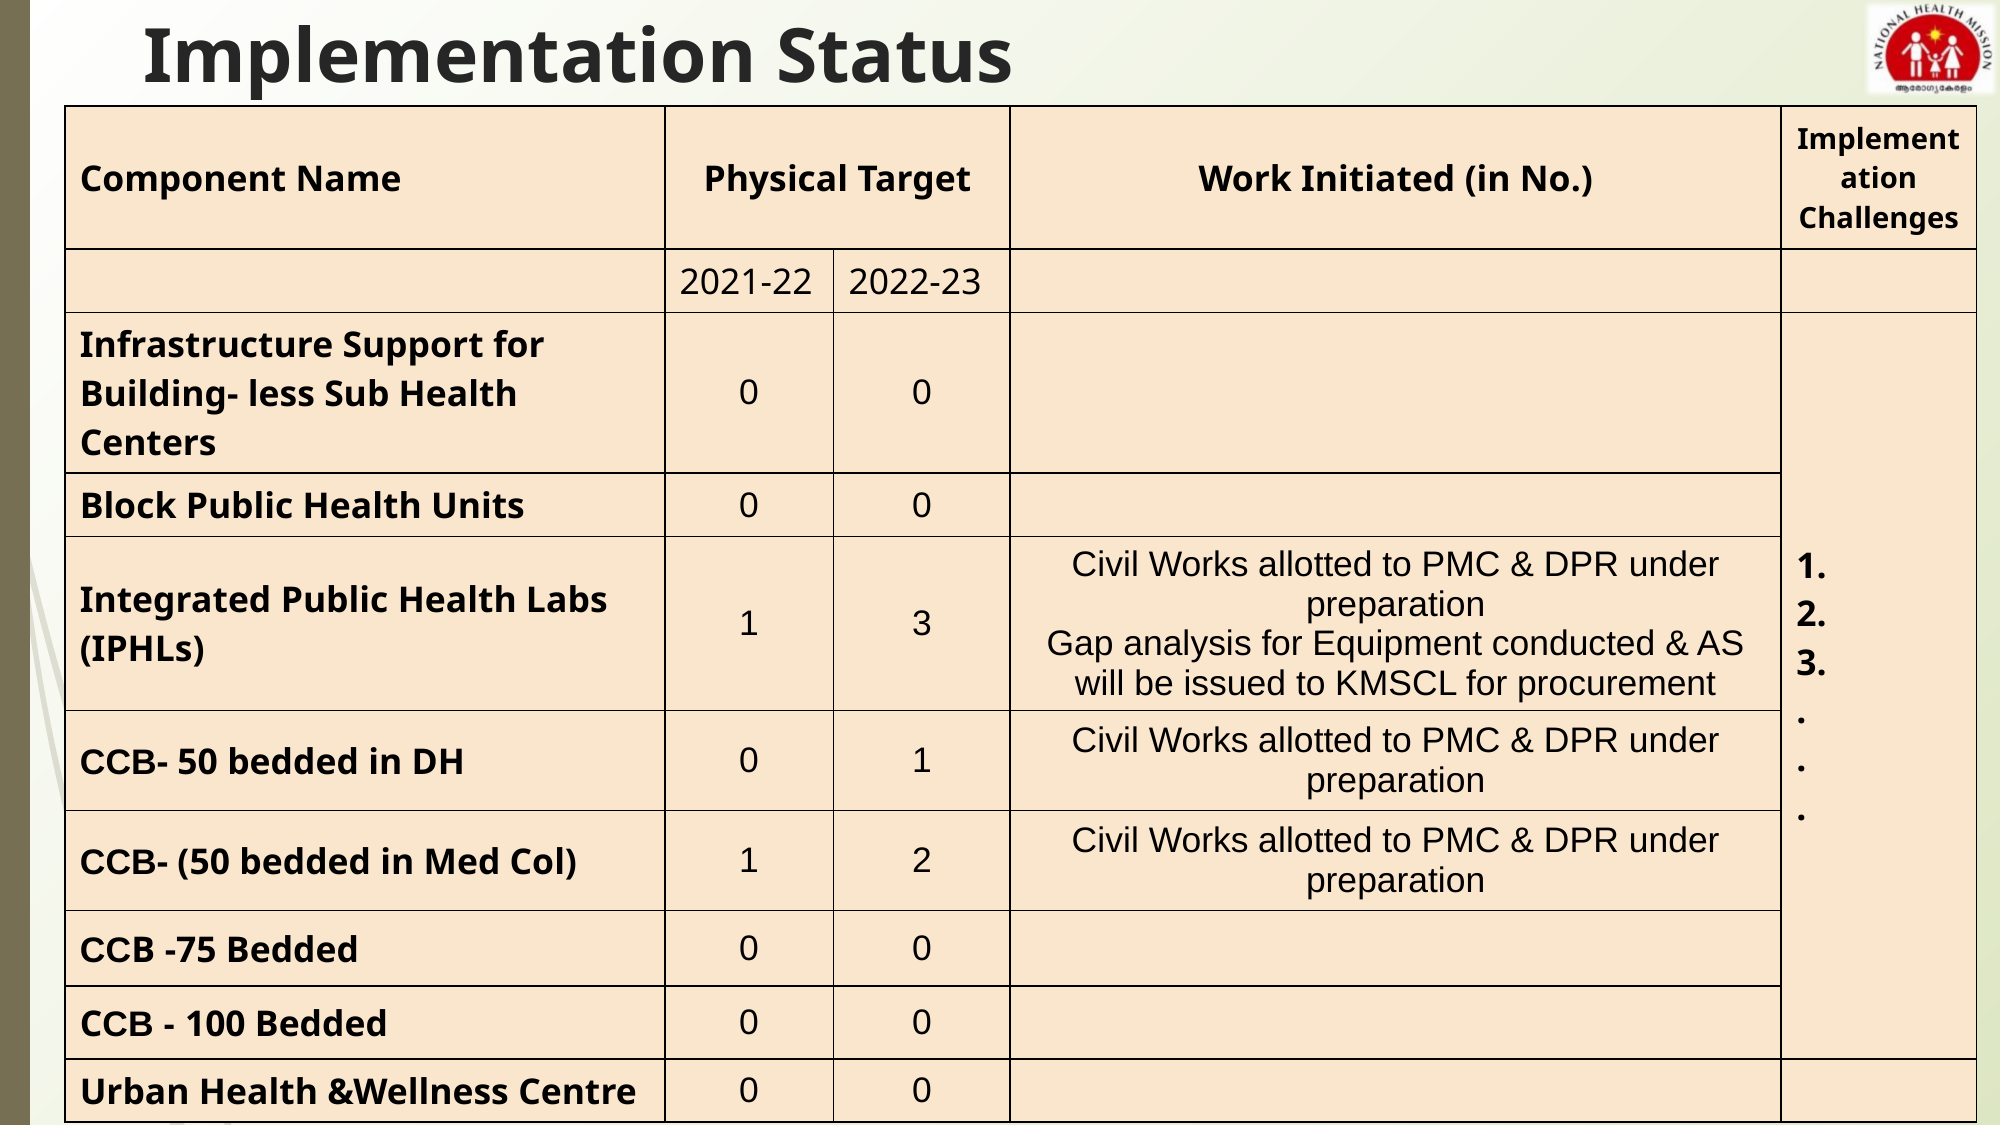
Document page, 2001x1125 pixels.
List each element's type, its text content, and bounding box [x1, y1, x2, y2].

table_cell CCB- 50 bedded in DH [66, 711, 664, 810]
table_cell 0 [666, 1060, 833, 1121]
table_header Implementation Challenges [1782, 107, 1976, 248]
table_cell Civil Works allotted to PMC & DPR under preparation Gap analysis for Equipment conducted & AS will be issued to KMSCL for procurement [1011, 537, 1780, 710]
table_cell 0 [666, 711, 833, 810]
table_cell [1011, 1060, 1780, 1121]
table_cell 2022-23 [834, 250, 1009, 312]
table_cell Infrastructure Support for Building- less Sub Health Centers [66, 313, 664, 472]
table_cell 1 [834, 711, 1009, 810]
table_cell 1. 2. 3. . . . [1782, 313, 1976, 1058]
table_cell Integrated Public Health Labs (IPHLs) [66, 537, 664, 710]
table_cell [1782, 250, 1976, 312]
table_cell 0 [834, 313, 1009, 472]
table_cell 2 [834, 811, 1009, 910]
table_cell [1011, 313, 1780, 472]
table_cell [1011, 911, 1780, 985]
table_cell Civil Works allotted to PMC & DPR under preparation [1011, 811, 1780, 910]
table_cell 2021-22 [666, 250, 833, 312]
table_cell 0 [834, 1060, 1009, 1121]
table_cell [1011, 250, 1780, 312]
table_cell 0 [834, 474, 1009, 536]
table_cell 0 [834, 911, 1009, 985]
table_cell [1011, 474, 1780, 536]
table_cell [1011, 987, 1780, 1058]
table_cell 1 [666, 537, 833, 710]
table_header Component Name [66, 107, 664, 248]
table_cell 0 [666, 987, 833, 1058]
table_cell 0 [834, 987, 1009, 1058]
table_cell [1782, 1060, 1976, 1121]
table_header Work Initiated (in No.) [1011, 107, 1780, 248]
table_cell Urban Health &Wellness Centre [66, 1060, 664, 1121]
table_cell 0 [666, 911, 833, 985]
table_cell Civil Works allotted to PMC & DPR under preparation [1011, 711, 1780, 810]
table_cell [66, 250, 664, 312]
table_cell CCB- (50 bedded in Med Col) [66, 811, 664, 910]
table_cell 1 [666, 811, 833, 910]
table_cell 0 [666, 313, 833, 472]
picture [1870, 7, 1992, 91]
table_cell 0 [666, 474, 833, 536]
table_cell CCB -75 Bedded [66, 911, 664, 985]
table_cell Block Public Health Units [66, 474, 664, 536]
title Implementation Status [128, 0, 1714, 105]
table_header Physical Target [666, 107, 1009, 248]
table_cell 3 [834, 537, 1009, 710]
table_cell CCB - 100 Bedded [66, 987, 664, 1058]
